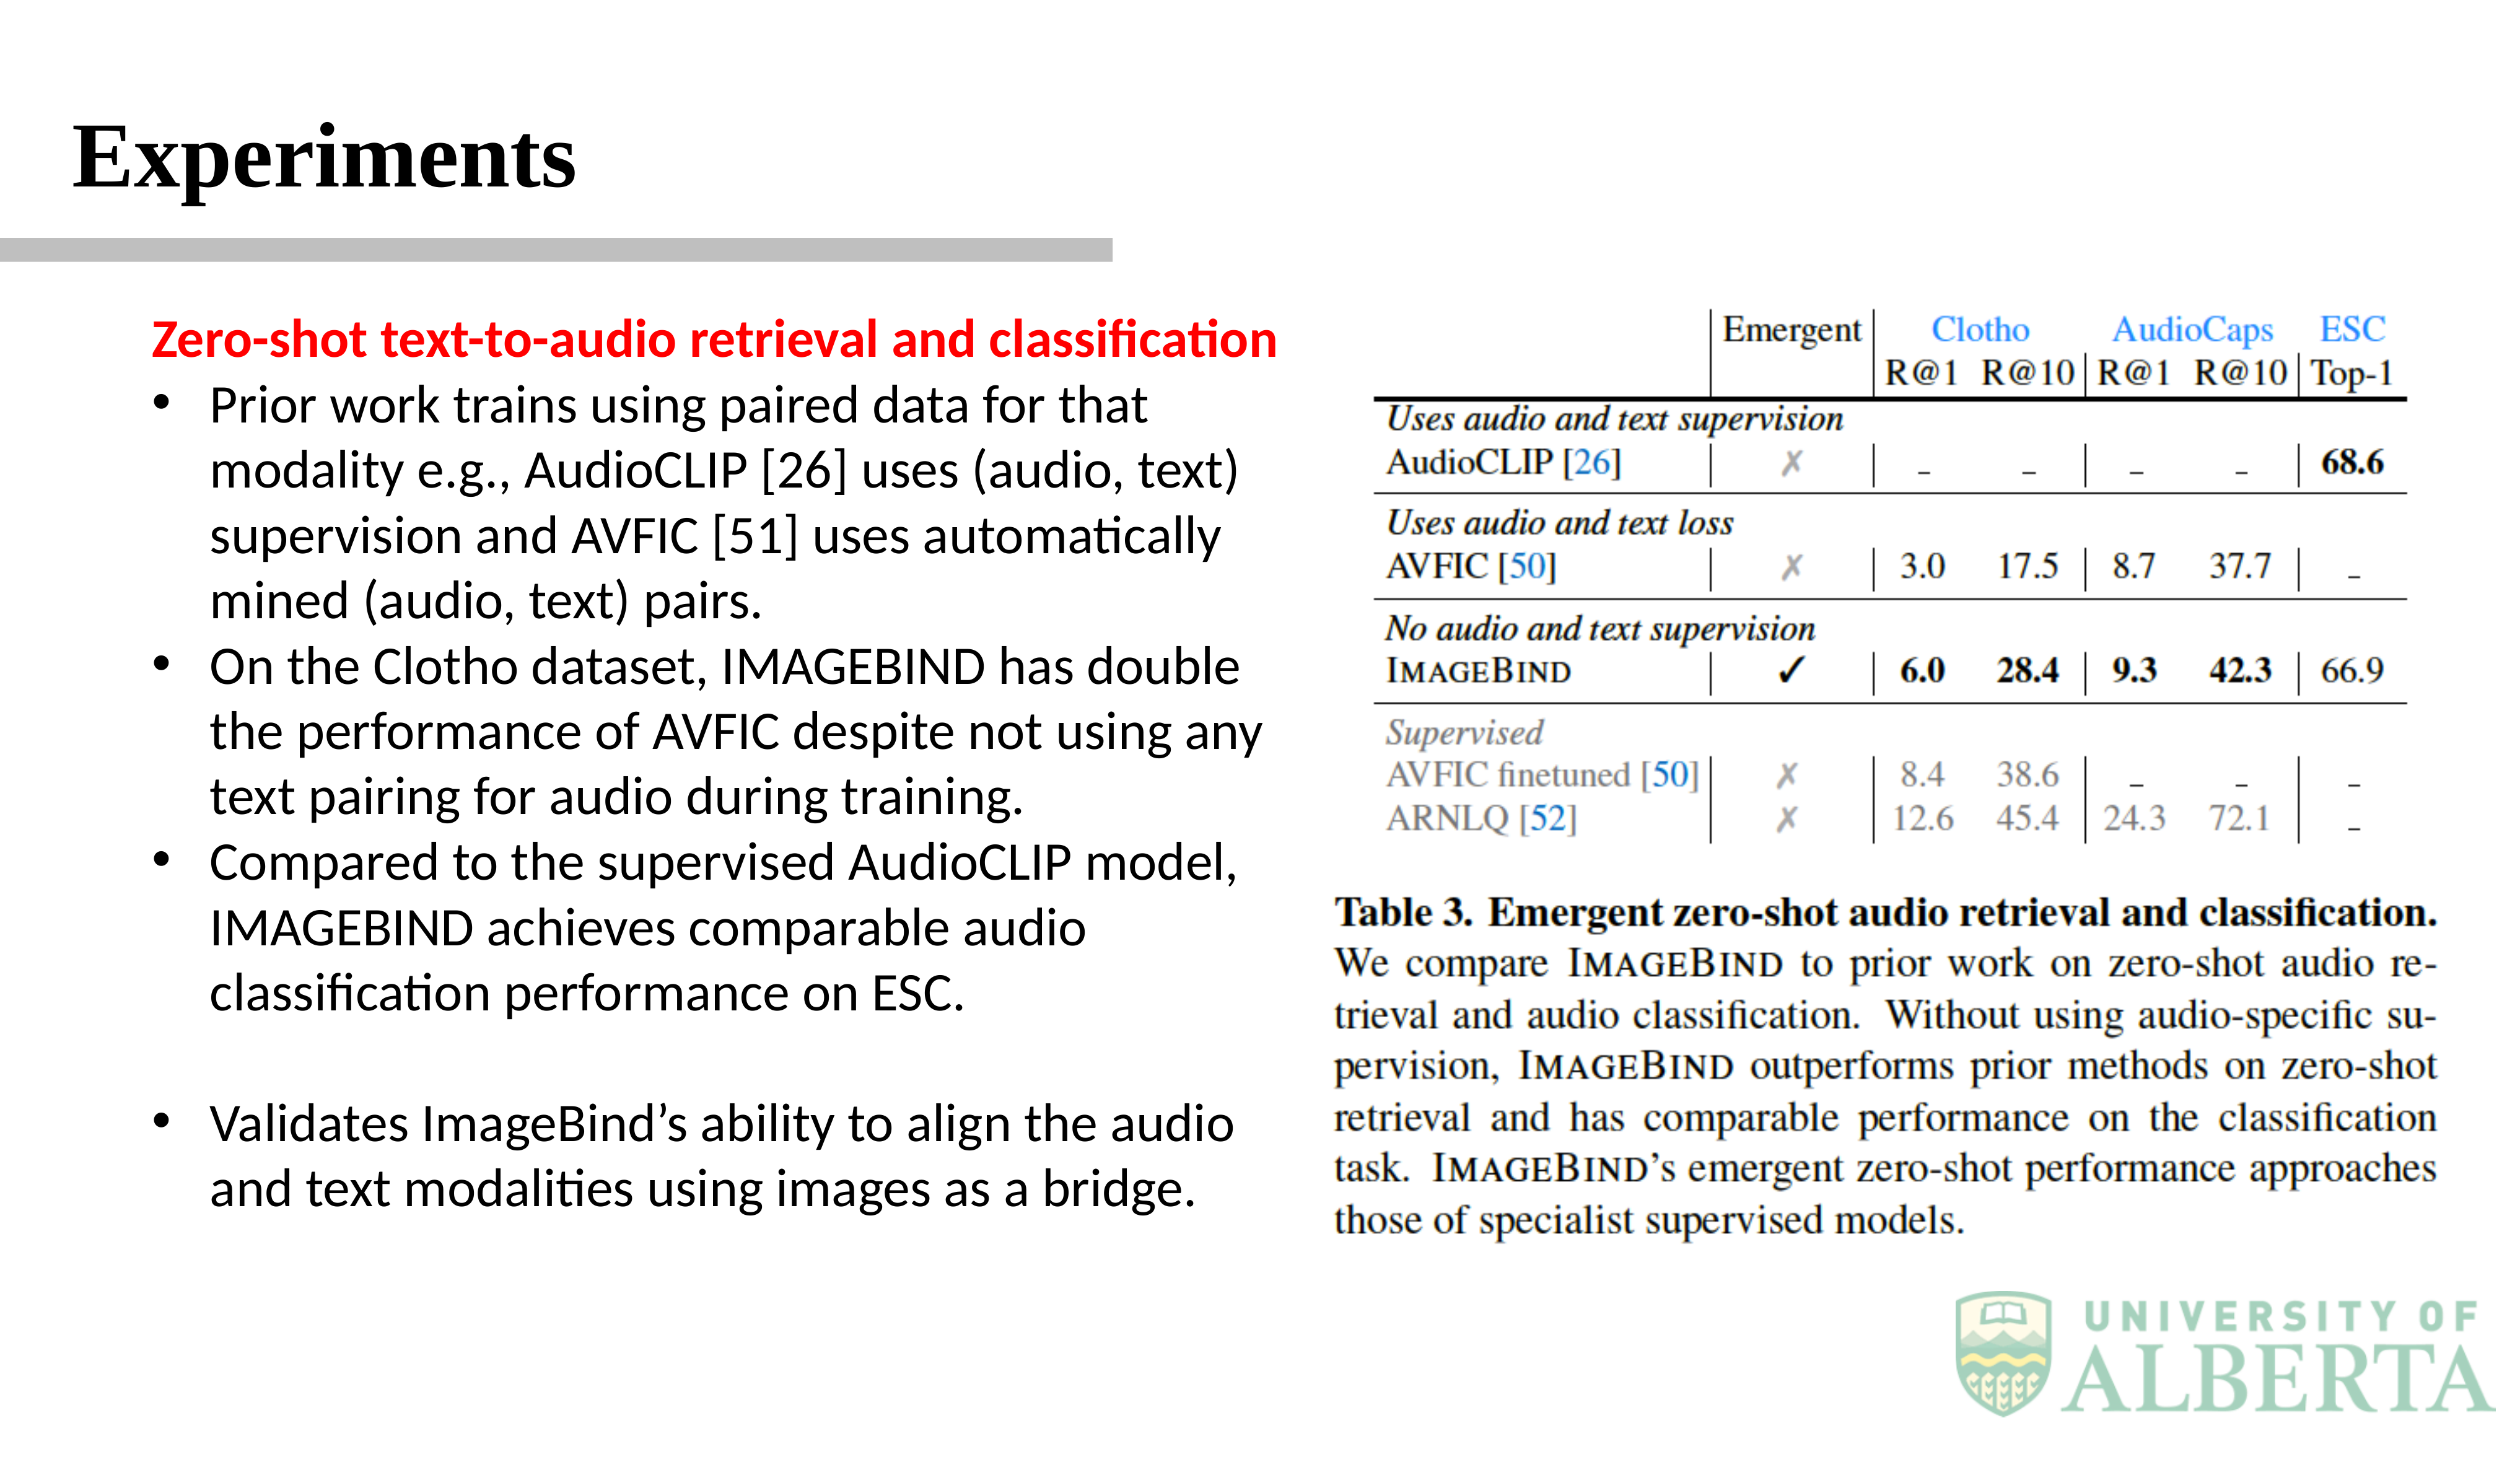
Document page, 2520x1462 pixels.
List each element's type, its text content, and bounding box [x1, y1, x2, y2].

text_box Zero-shot text-to-audio retrieval and classification Prior work trains using paired data for that modality e.g., AudioCLIP [26] uses (audio, text) supervision and AVFIC [51] uses automatically mined (audio, text) pairs. On the Clotho dataset, IMAGEBIND has double the performance of AVFIC despite not using any text pairing for audio during training. Compared to the supervised AudioCLIP model, IMAGEBIND achieves comparable audio classification performance on ESC. Validates ImageBind’s ability to align the audio and text modalities using images as a bridge. [142, 298, 1310, 1462]
text_box [0, 237, 1113, 263]
picture [1309, 298, 2458, 1263]
text_box Experiments [63, 22, 2520, 266]
